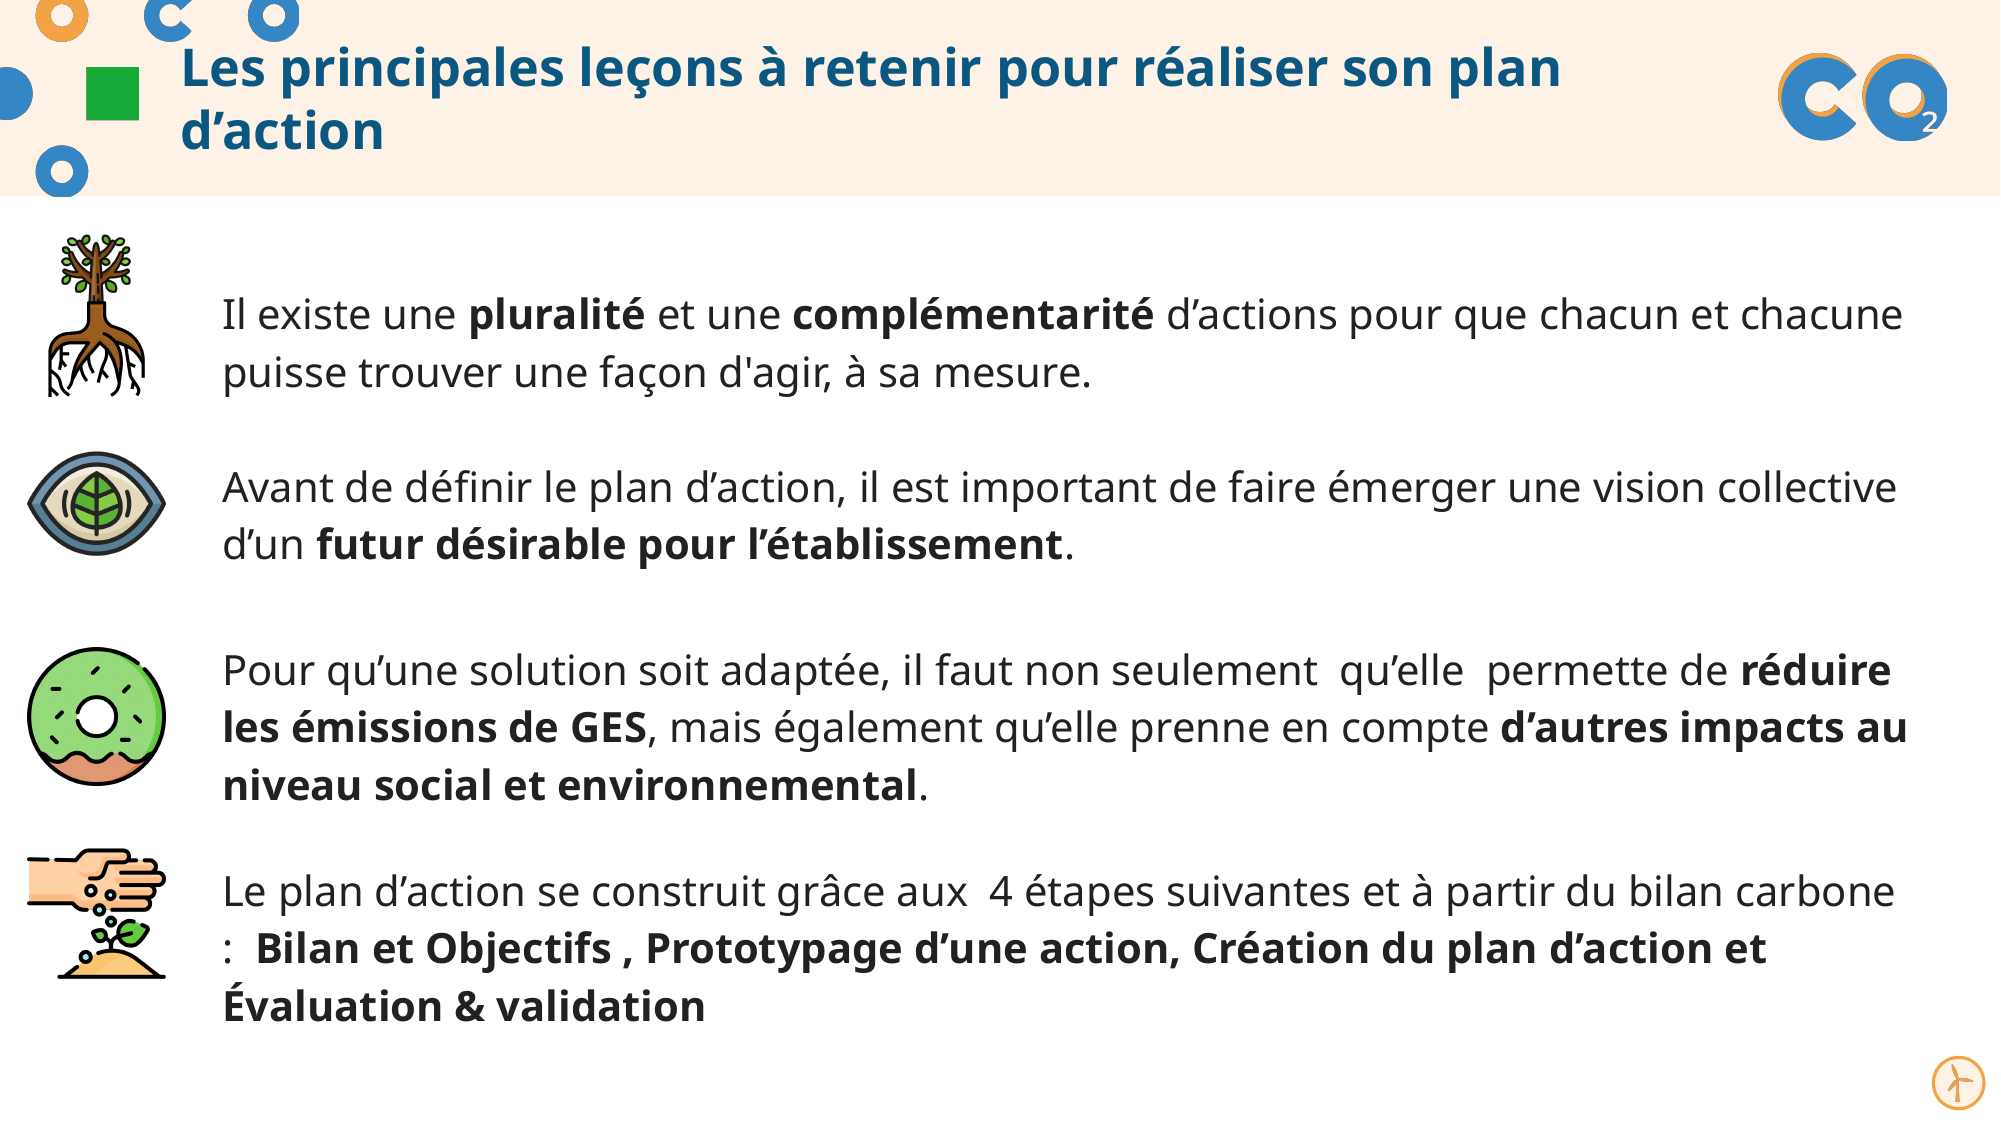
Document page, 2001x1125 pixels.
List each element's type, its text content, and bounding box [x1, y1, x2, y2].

text_box Il existe une pluralité et une complémentarité d’actions pour que chacun et chacune puisse trouver une façon d'agir, à sa mesure. Avant de définir le plan d’action, il est important de faire émerger une vision collective d’un futur désirable pour l’établissement. Pour qu’une solution soit adaptée, il faut non seulement qu’elle permette de réduire les émissions de GES, mais également qu’elle prenne en compte d’autres impacts au niveau social et environnemental. Le plan d’action se construit grâce aux 4 étapes suivantes et à partir du bilan carbone : Bilan et Objectifs , Prototypage d’une action, Création du plan d’action et Évaluation & validation [207, 272, 1934, 1038]
picture [26, 434, 166, 573]
picture [0, 0, 299, 197]
picture [26, 843, 166, 983]
picture [44, 234, 148, 401]
title Les principales leçons à retenir pour réaliser son plan d’action [165, 16, 1667, 178]
picture [26, 646, 166, 786]
picture [1778, 53, 1947, 141]
picture [1945, 1062, 1975, 1102]
